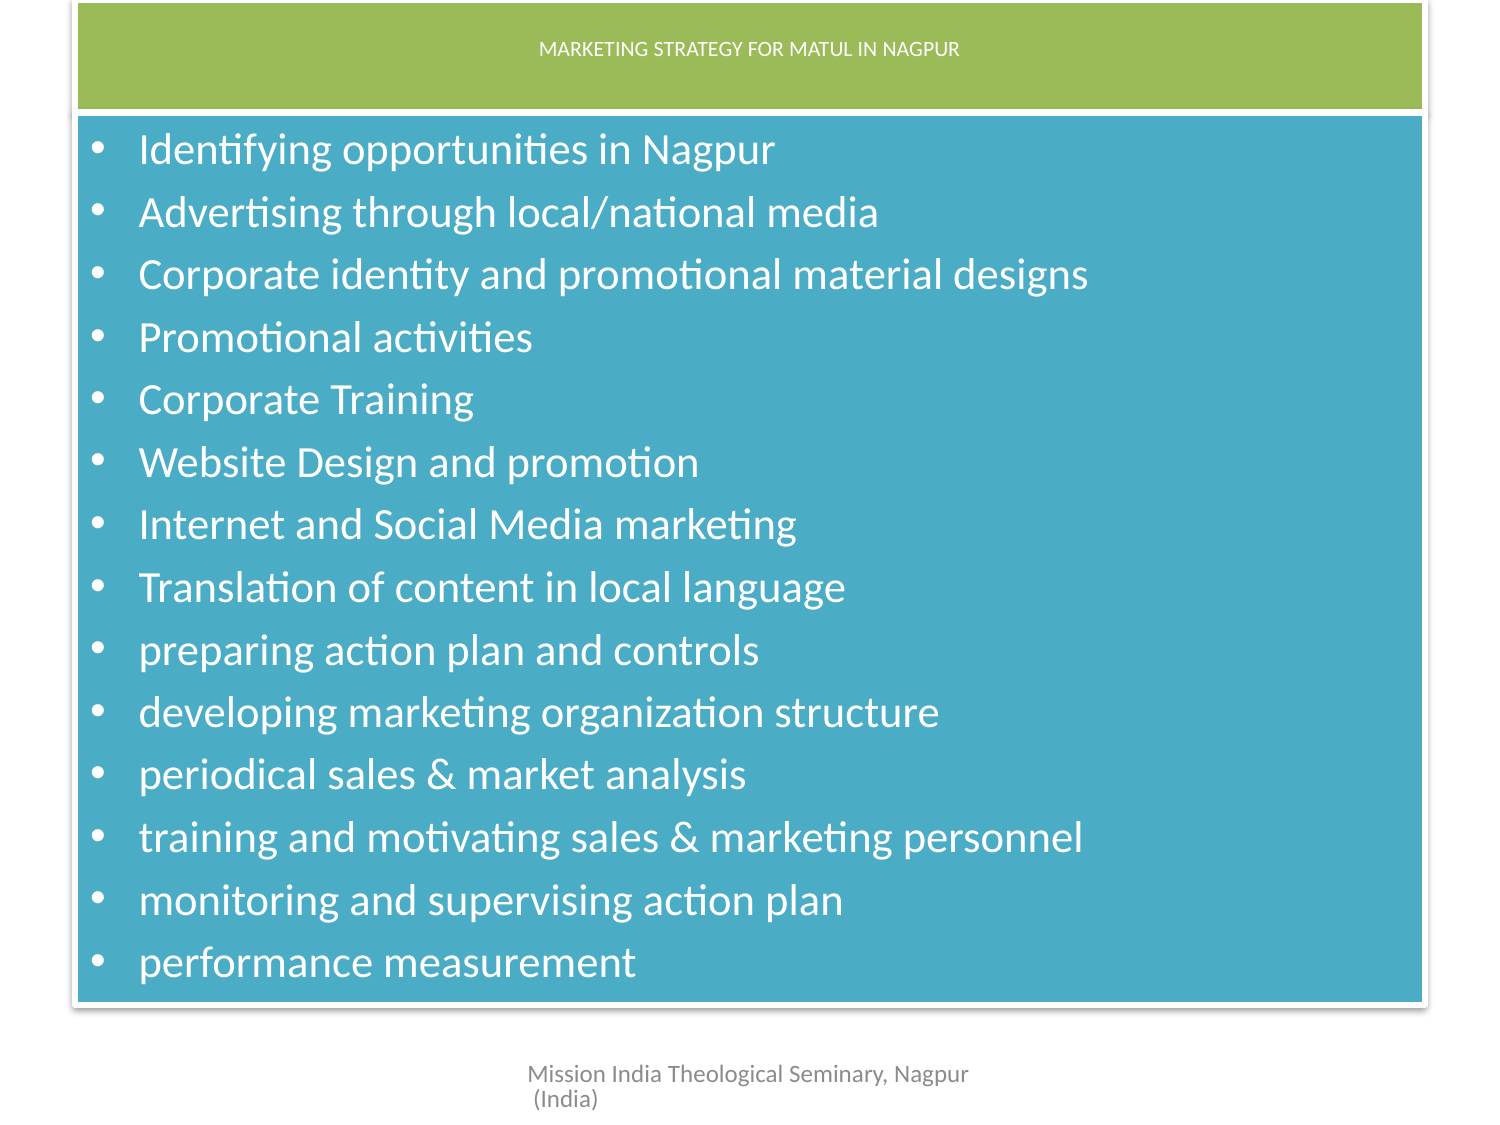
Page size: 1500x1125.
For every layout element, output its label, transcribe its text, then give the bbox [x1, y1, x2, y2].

footer Mission India Theological Seminary, Nagpur (India) [512, 1042, 988, 1103]
title MARKETING STRATEGY FOR MATUL IN NAGPUR [72, 0, 1428, 110]
list Identifying opportunities in Nagpur Advertising through local/national media Corporate identity and promotional material designs Promotional activities Corporate Training Website Design and promotion Internet and Social Media marketing Translation of content in local language preparing action plan and controls developing marketing organization structure periodical sales & market analysis training and motivating sales & marketing personnel monitoring and supervising action plan performance measurement [72, 109, 1428, 1008]
